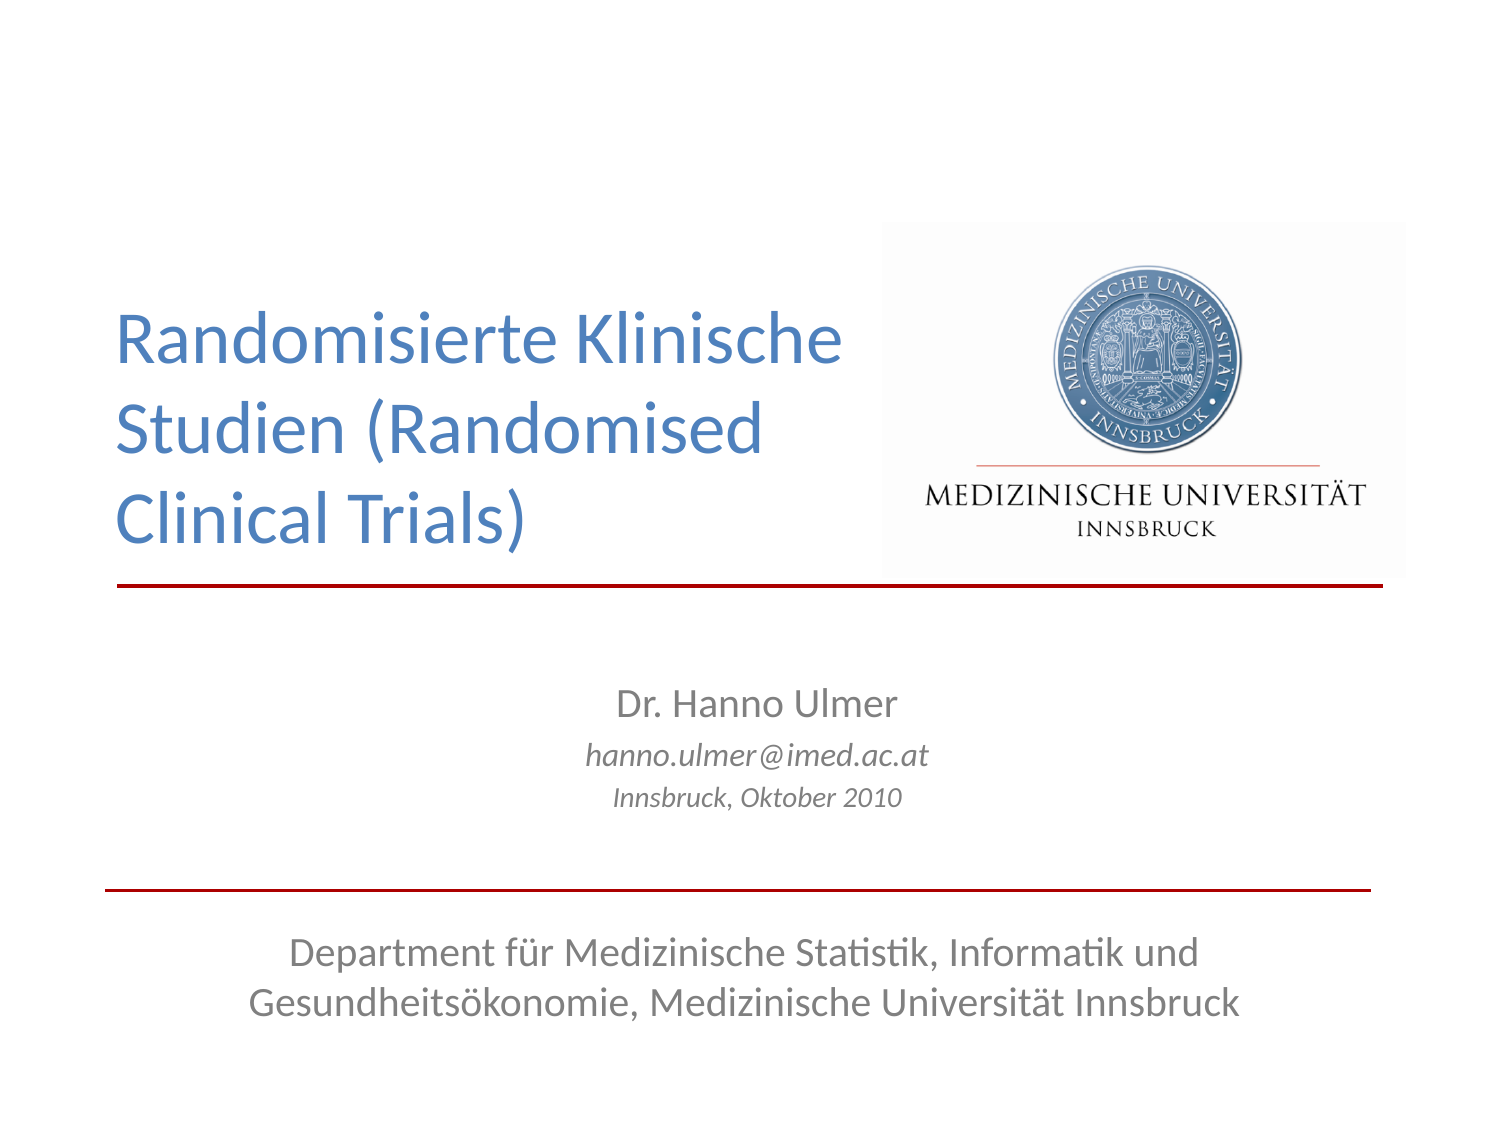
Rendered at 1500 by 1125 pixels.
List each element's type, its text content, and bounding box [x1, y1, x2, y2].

picture [882, 222, 1406, 578]
text_box Department für Medizinische Statistik, Informatik und Gesundheitsökonomie, Medizinische Universität Innsbruck [219, 916, 1270, 1079]
title Randomisierte Klinische Studien (Randomised Clinical Trials) [100, 249, 1398, 598]
text_box Dr. Hanno Ulmer hanno.ulmer@imed.ac.at Innsbruck, Oktober 2010 [219, 668, 1295, 834]
